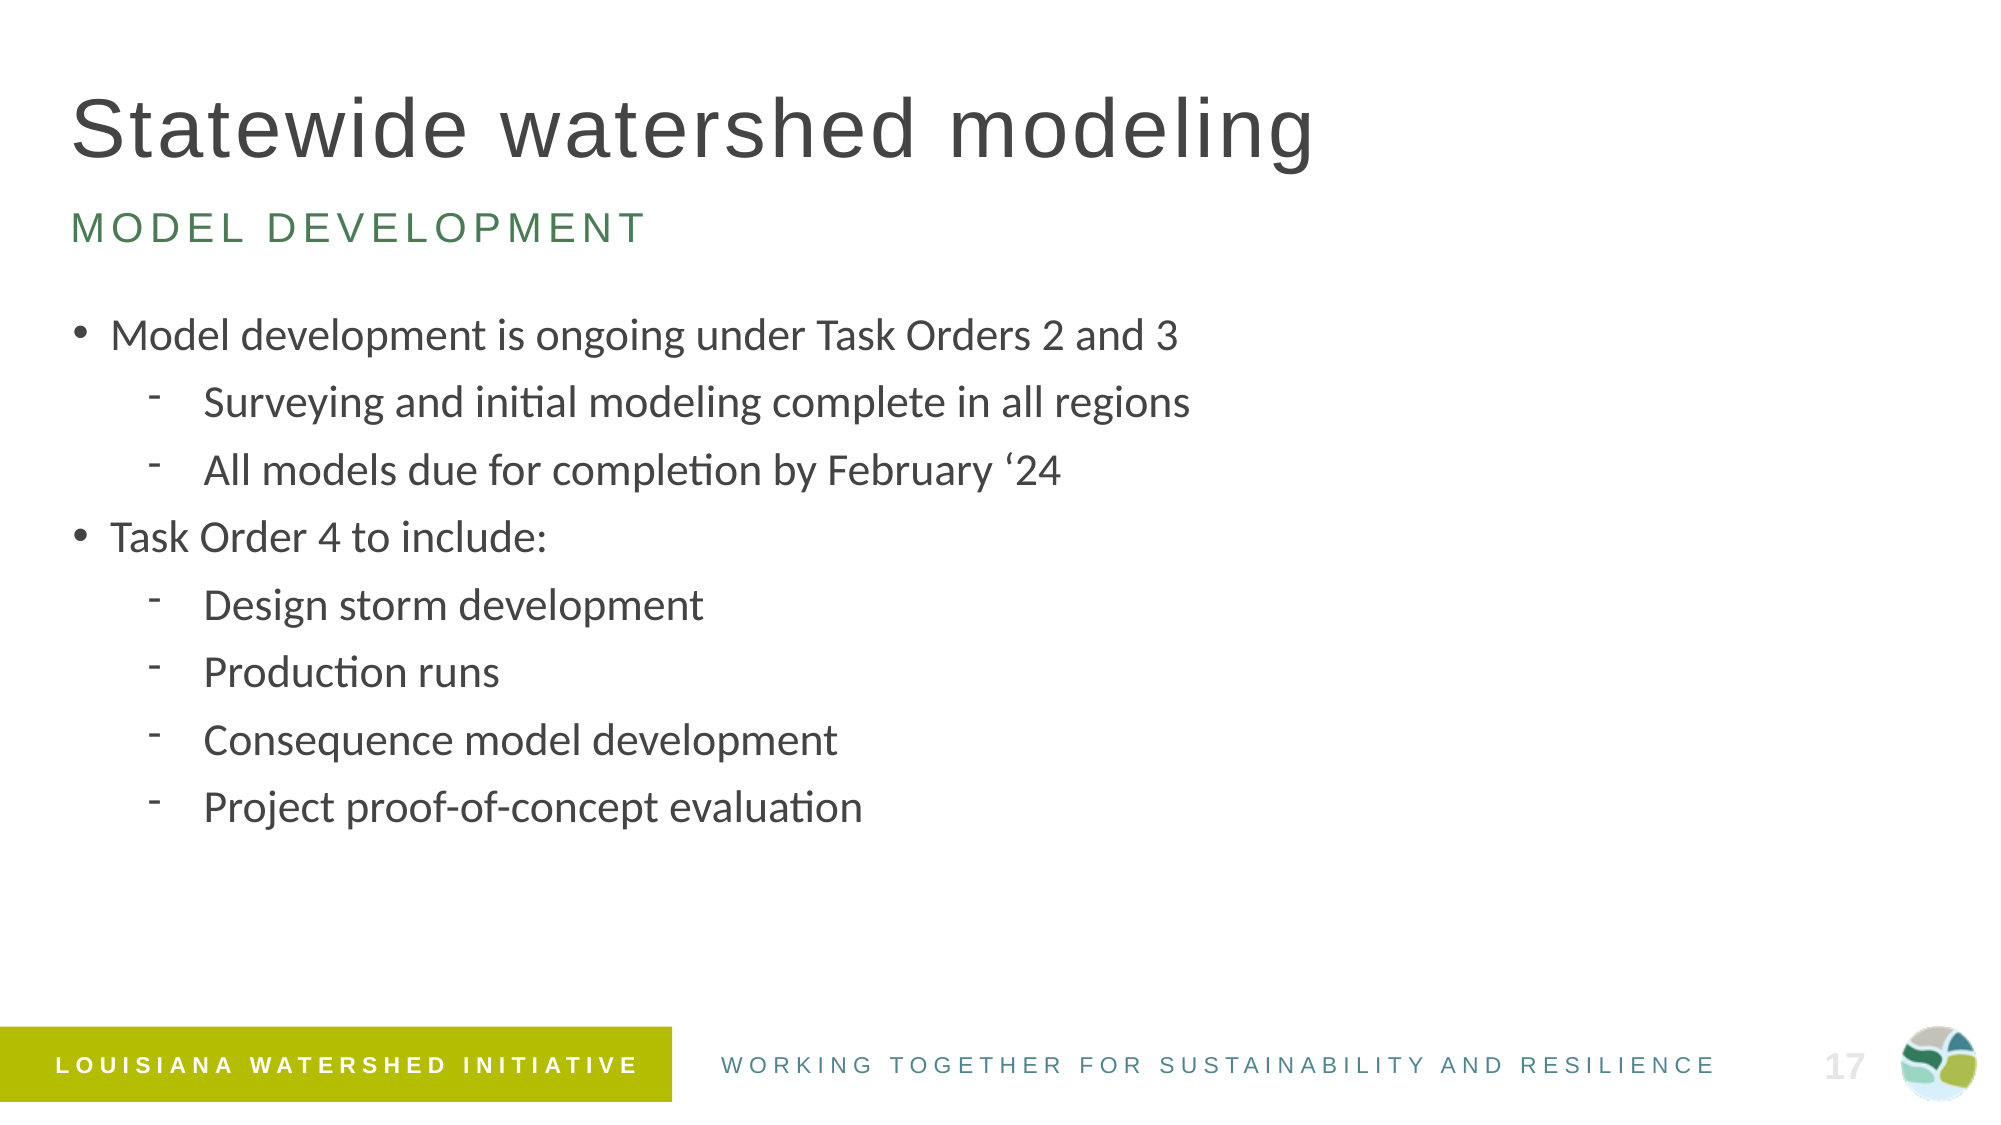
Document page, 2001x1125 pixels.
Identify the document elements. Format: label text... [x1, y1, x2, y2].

list Model development [55, 194, 1944, 305]
list Model development is ongoing under Task Orders 2 and 3 Surveying and initial modeling complete in all regions All models due for completion by February ‘24 Task Order 4 to include: Design storm development Production runs Consequence model development Project proof-of-concept evaluation [55, 305, 1944, 1000]
title Statewide watershed modeling [55, 59, 1944, 194]
picture [1901, 1026, 1977, 1102]
